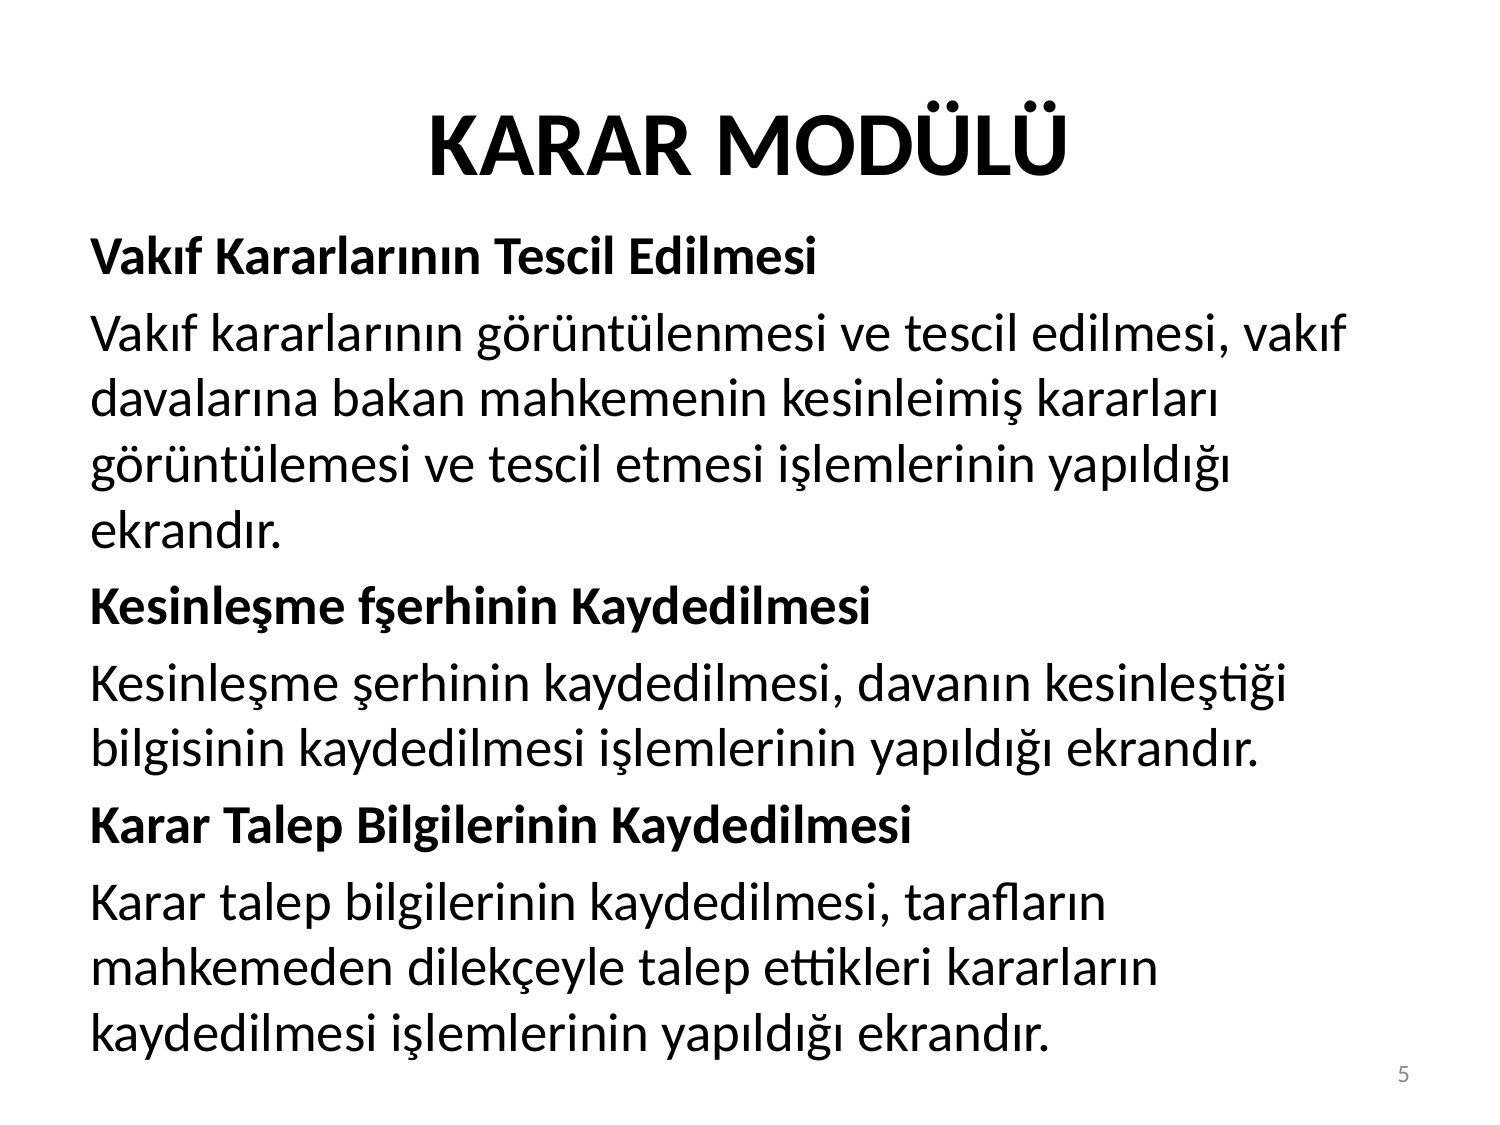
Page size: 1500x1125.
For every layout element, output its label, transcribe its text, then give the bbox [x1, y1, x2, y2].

title KARAR MODÜLÜ [75, 45, 1425, 212]
slide_number 5 [1074, 1042, 1425, 1103]
list Vakıf Kararlarının Tescil Edilmesi Vakıf kararlarının görüntülenmesi ve tescil edilmesi, vakıf davalarına bakan mahkemenin kesinleimiş kararları görüntülemesi ve tescil etmesi işlemlerinin yapıldığı ekrandır. Kesinleşme fşerhinin Kaydedilmesi Kesinleşme şerhinin kaydedilmesi, davanın kesinleştiği bilgisinin kaydedilmesi işlemlerinin yapıldığı ekrandır. Karar Talep Bilgilerinin Kaydedilmesi Karar talep bilgilerinin kaydedilmesi, tarafların mahkemeden dilekçeyle talep ettikleri kararların kaydedilmesi işlemlerinin yapıldığı ekrandır. [75, 212, 1425, 1075]
